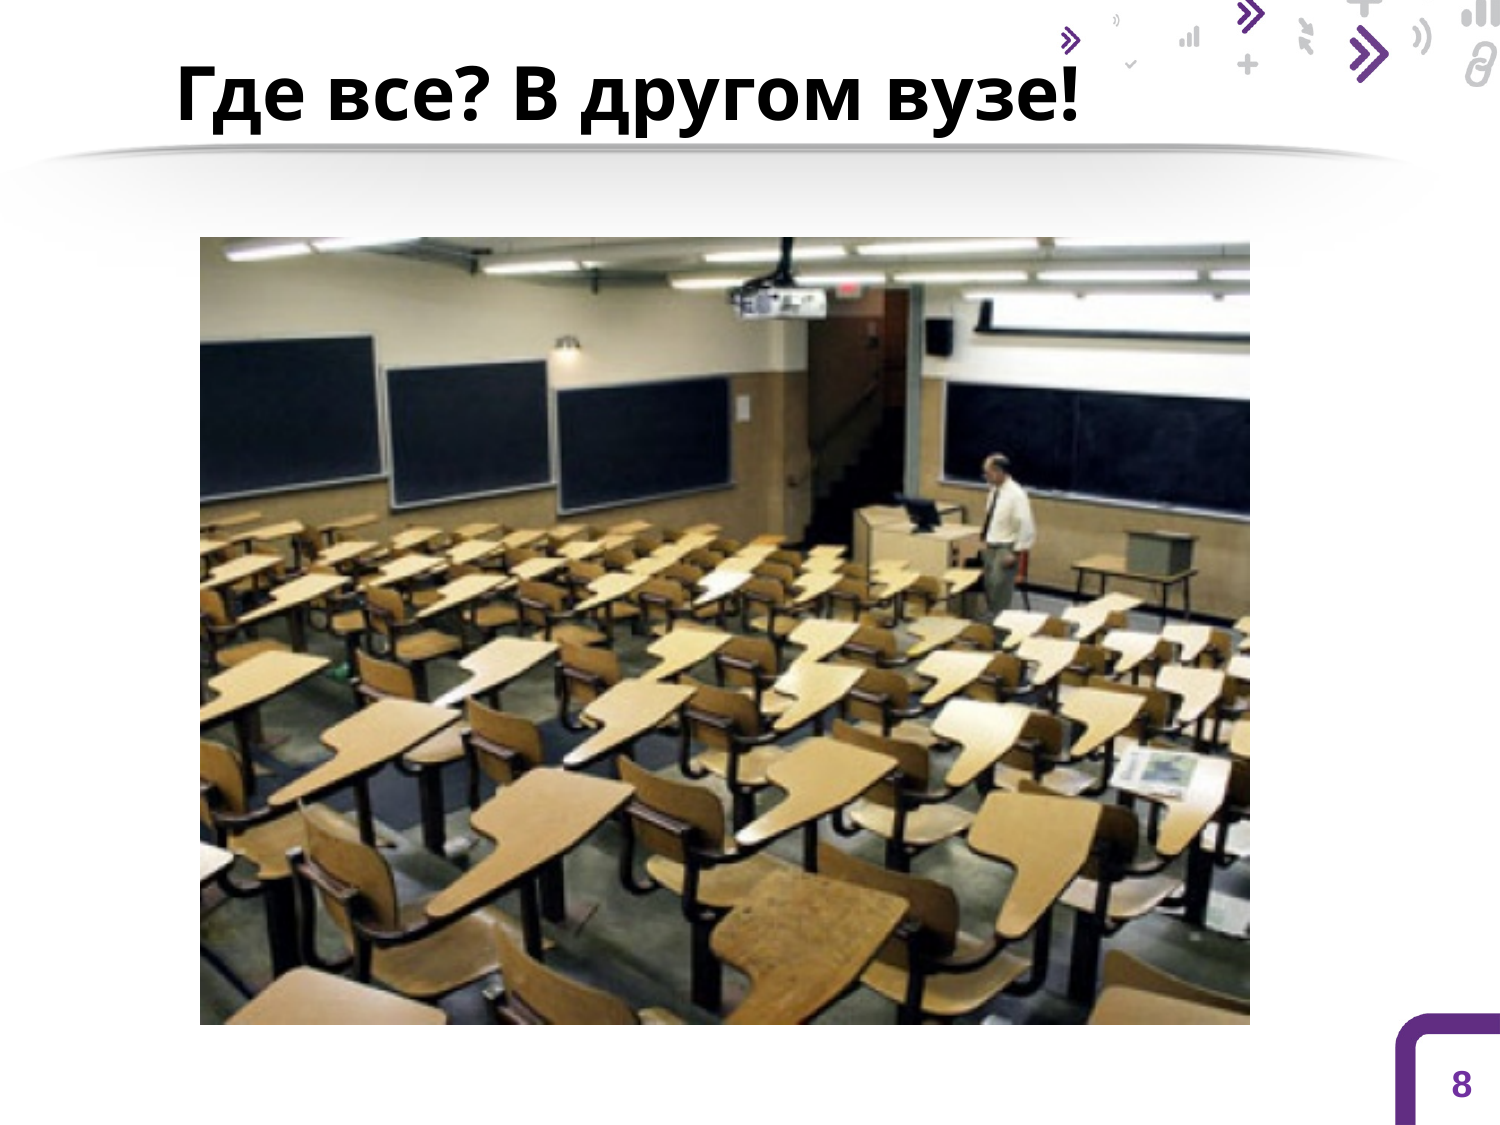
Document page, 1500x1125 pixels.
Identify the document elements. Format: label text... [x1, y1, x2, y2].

title Где все? В другом вузе! [174, 0, 1338, 180]
picture [0, 0, 1500, 1026]
slide_number 8 [1149, 1052, 1488, 1113]
picture [1387, 1013, 1500, 1125]
